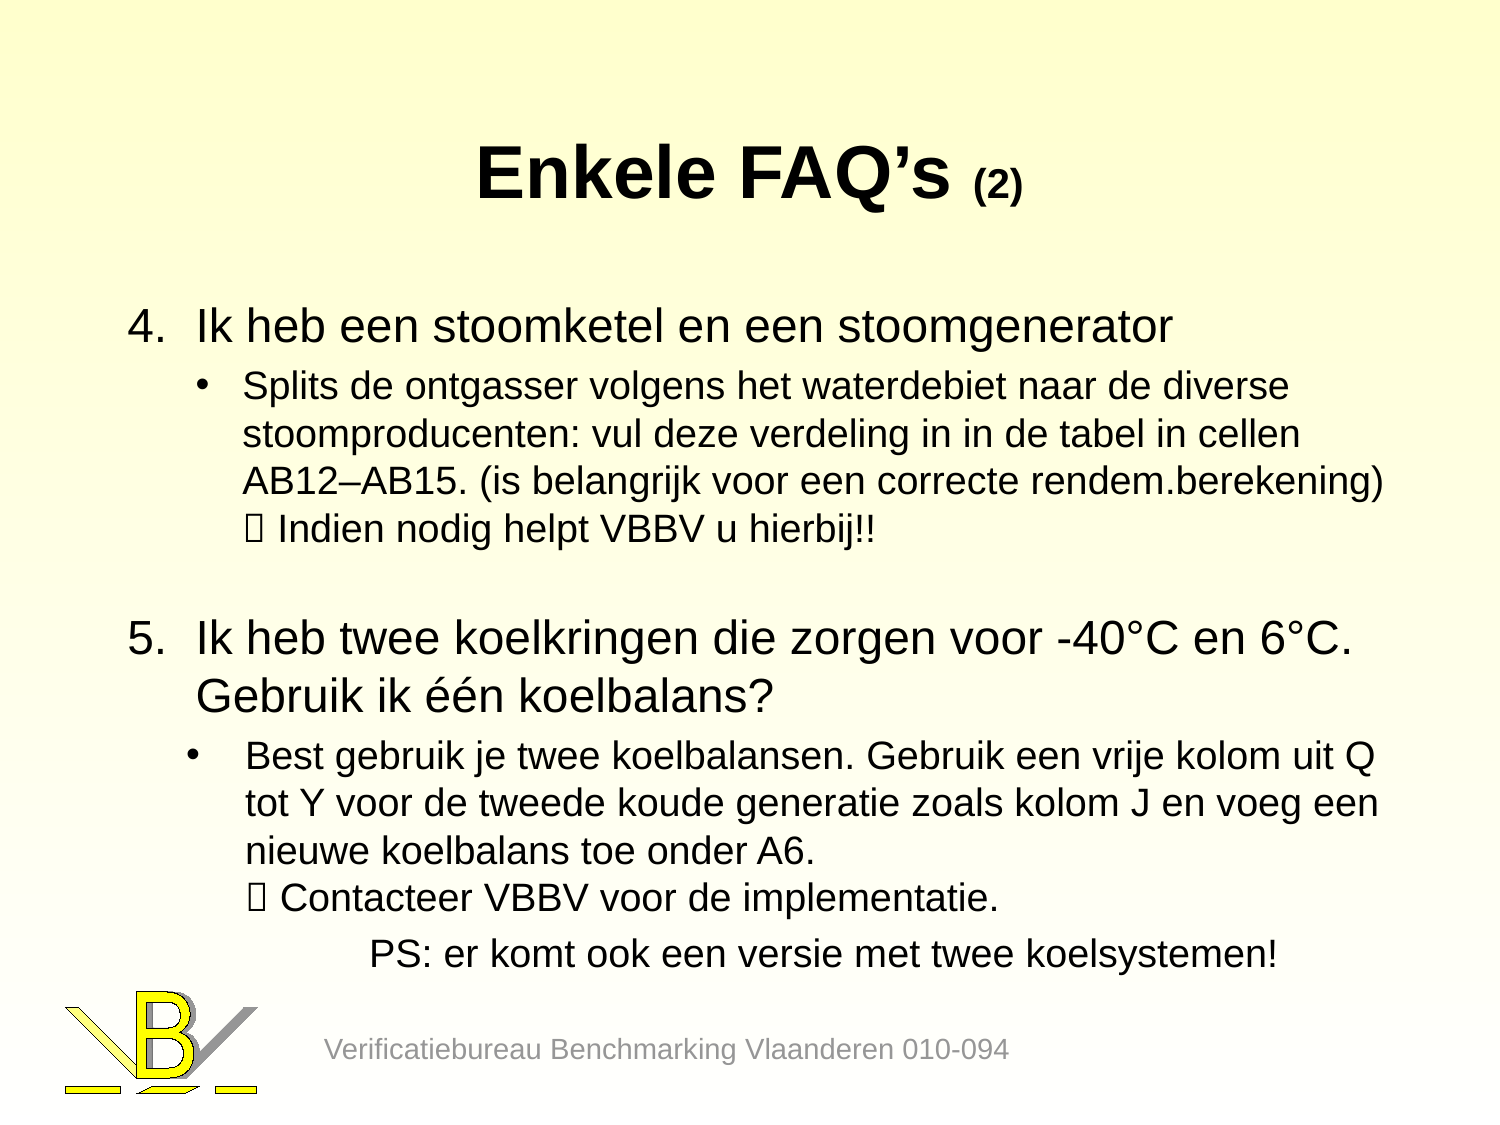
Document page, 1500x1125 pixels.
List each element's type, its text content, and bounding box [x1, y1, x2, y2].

slide_number Verificatiebureau Benchmarking Vlaanderen 010-094 [308, 1022, 1397, 1101]
list Ik heb een stoomketel en een stoomgenerator Splits de ontgasser volgens het waterdebiet naar de diverse stoomproducenten: vul deze verdeling in in de tabel in cellen AB12–AB15. (is belangrijk voor een correcte rendem.berekening)  Indien nodig helpt VBBV u hierbij!! Ik heb twee koelkringen die zorgen voor -40°C en 6°C. Gebruik ik één koelbalans? Best gebruik je twee koelbalansen. Gebruik een vrije kolom uit Q tot Y voor de tweede koude generatie zoals kolom J en voeg een nieuwe koelbalans toe onder A6.  Contacteer VBBV voor de implementatie. PS: er komt ook een versie met twee koelsystemen! [111, 286, 1433, 998]
title Enkele FAQ’s (2) [111, 74, 1388, 263]
